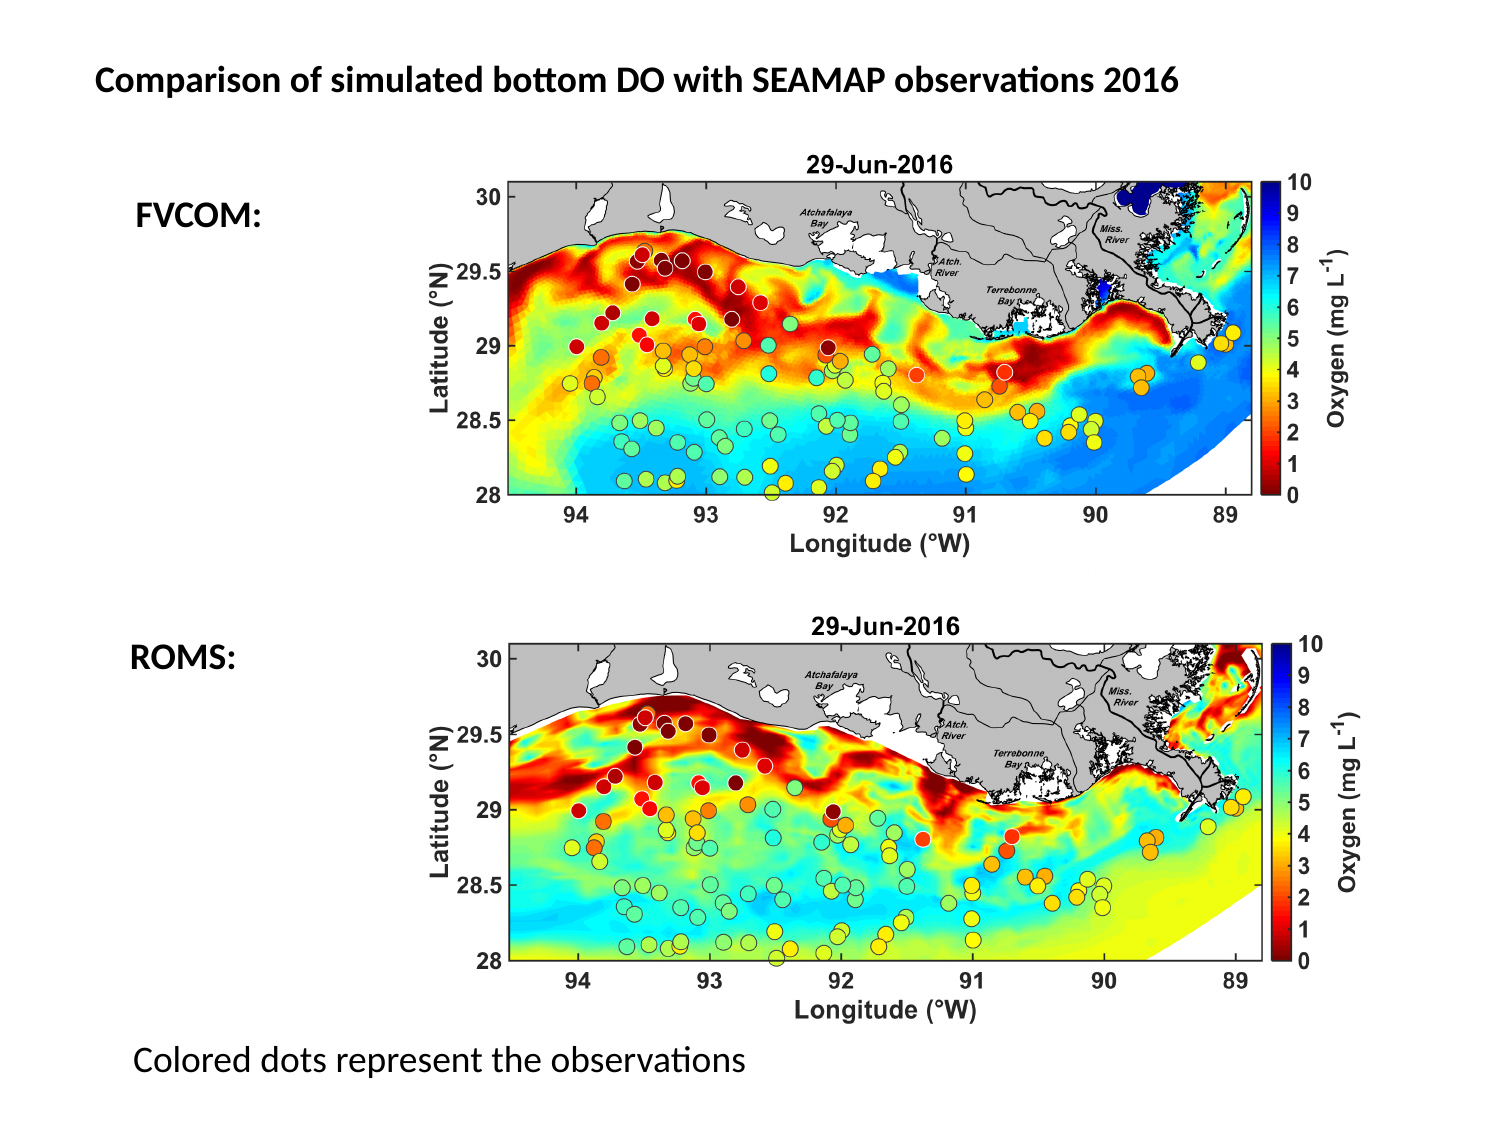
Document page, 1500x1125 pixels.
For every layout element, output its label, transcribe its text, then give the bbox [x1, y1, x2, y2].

text_box ROMS: [115, 624, 252, 685]
text_box Colored dots represent the observations [118, 1027, 762, 1088]
text_box FVCOM: [120, 182, 277, 243]
picture [414, 108, 1391, 1059]
text_box Comparison of simulated bottom DO with SEAMAP observations 2016 [80, 48, 1196, 108]
